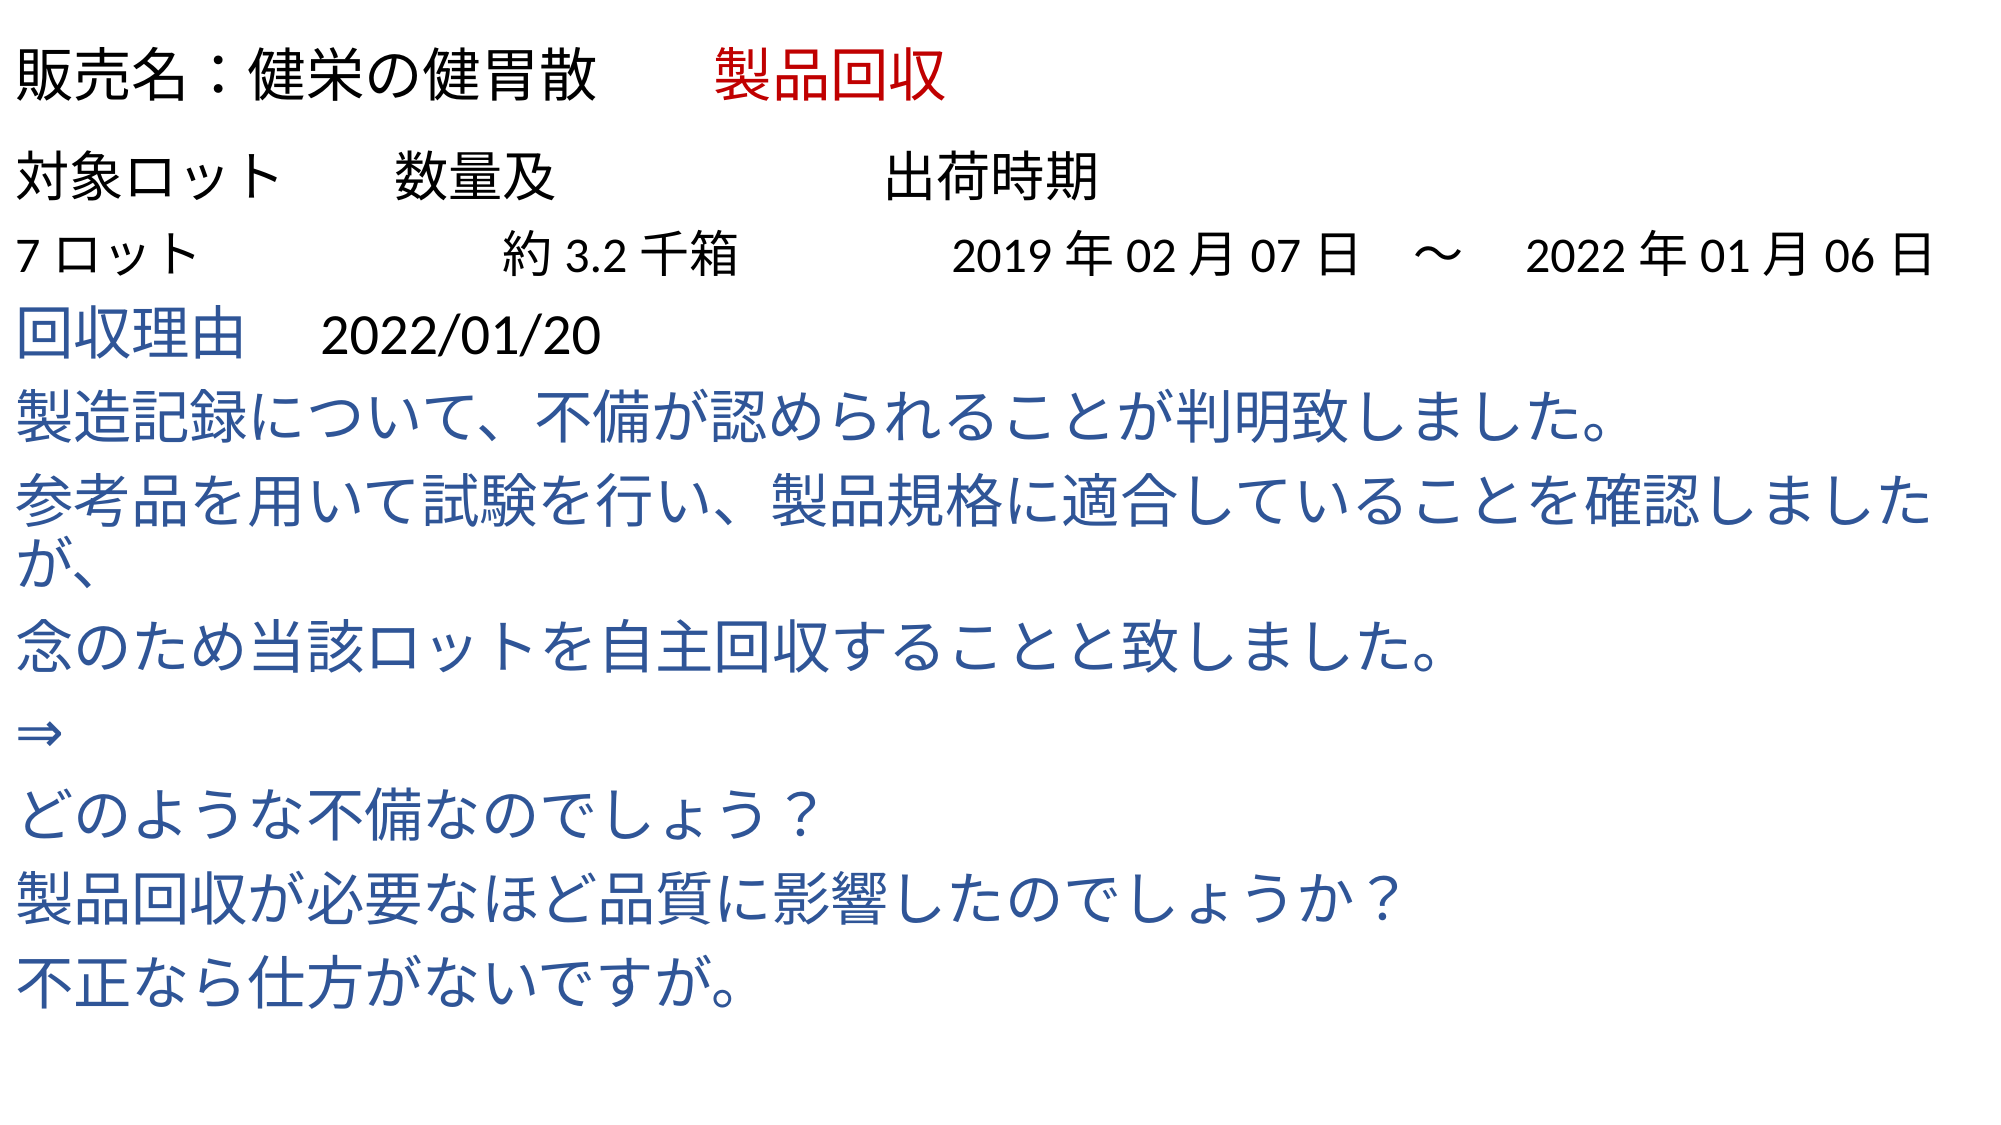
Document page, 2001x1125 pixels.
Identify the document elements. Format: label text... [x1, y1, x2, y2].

title 販売名：健栄の健胃散 製品回収 [0, 0, 2000, 142]
list 対象ロット 数量及 出荷時期 7ロット 約3.2千箱 2019年02月07日 ～ 2022年01月06日 回収理由 2022/01/20 製造記録について、不備が認められることが判明致しました。 参考品を用いて試験を行い、製品規格に適合していることを確認しましたが、 念のため当該ロットを自主回収することと致しました。 ⇒ どのような不備なのでしょう？ 製品回収が必要なほど品質に影響したのでしょうか？ 不正なら仕方がないですが。 [0, 142, 2000, 1125]
